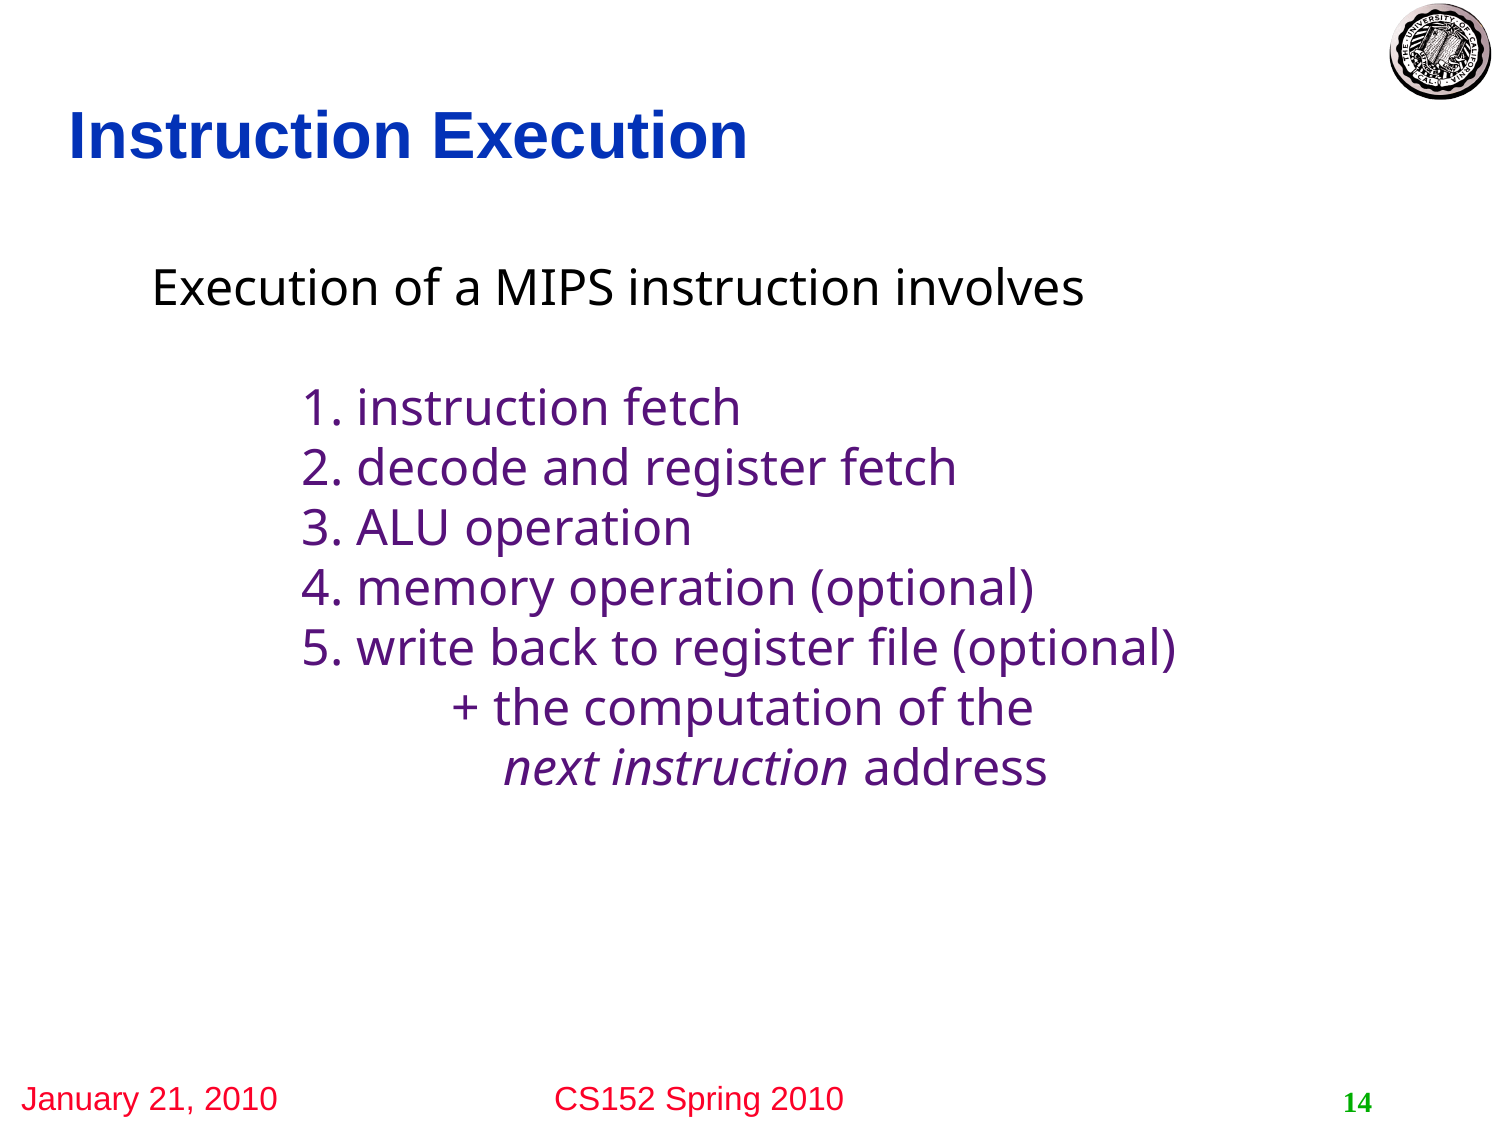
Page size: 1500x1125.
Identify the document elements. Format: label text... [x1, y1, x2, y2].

picture [1378, 0, 1500, 103]
title Instruction Execution [53, 66, 1230, 207]
slide_number 14 [1074, 1076, 1388, 1125]
text_box Execution of a MIPS instruction involves 1. instruction fetch 2. decode and register fetch 3. ALU operation 4. memory operation (optional) 5. write back to register file (optional) + the computation of the next instruction address [136, 247, 1396, 803]
